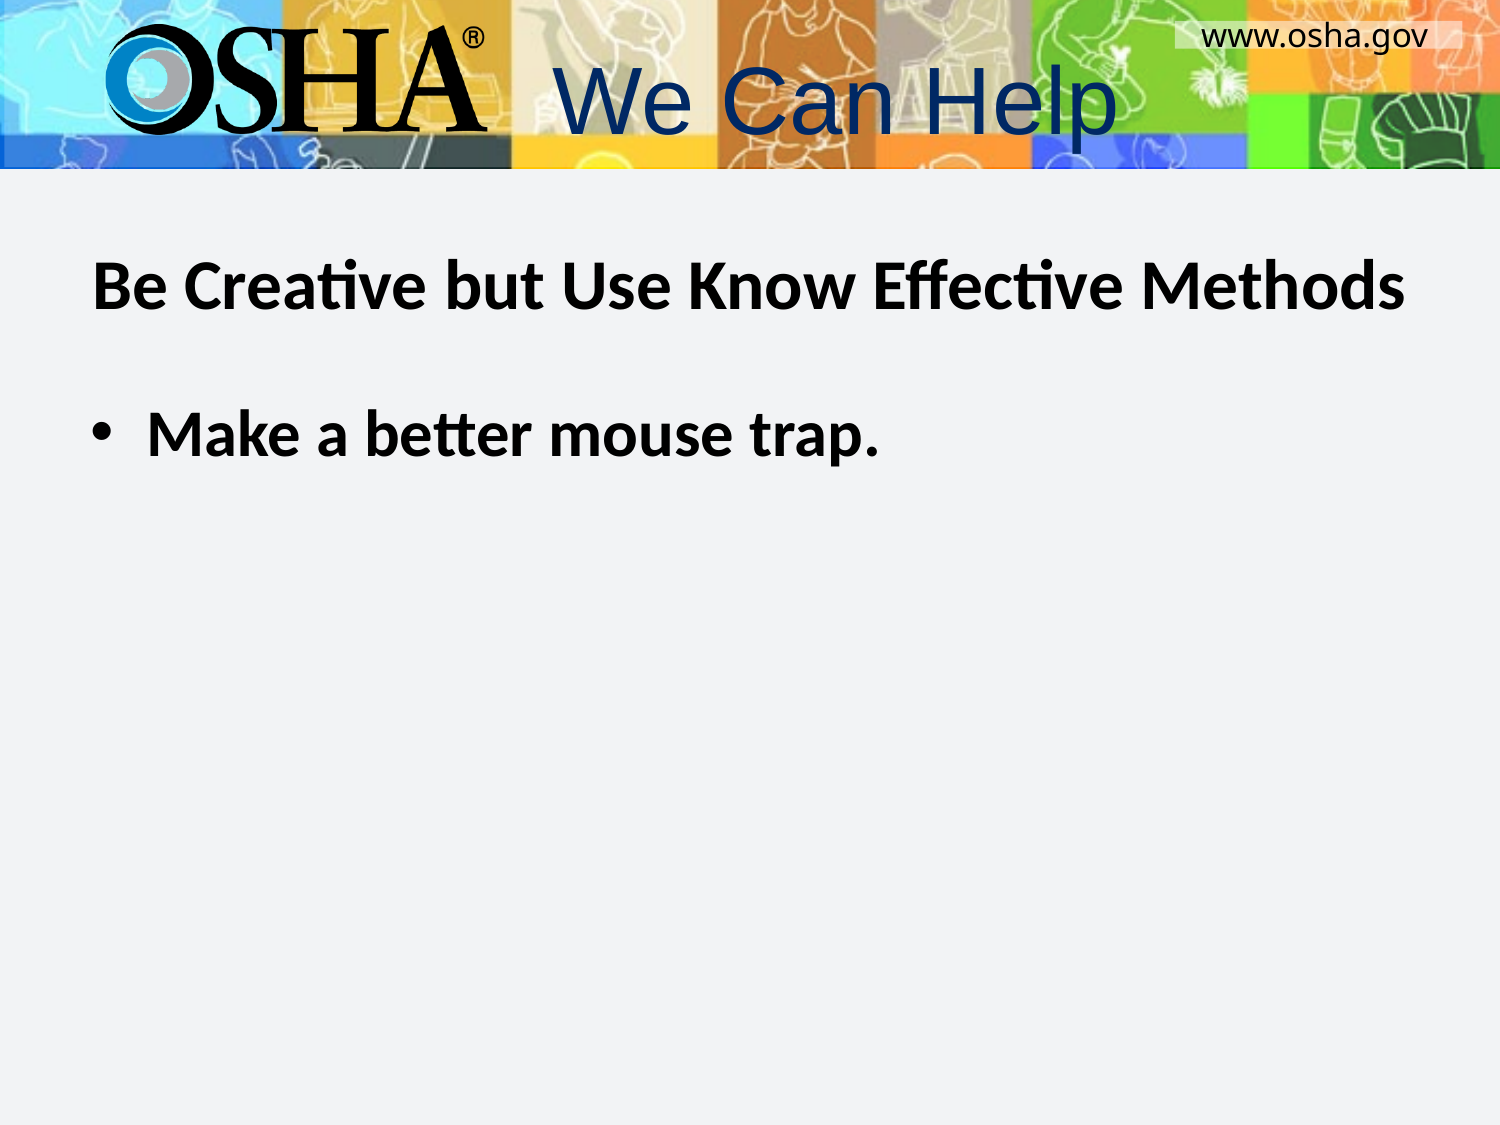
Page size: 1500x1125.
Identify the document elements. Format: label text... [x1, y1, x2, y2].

picture [105, 24, 488, 138]
picture [0, 0, 1500, 169]
list Make a better mouse trap. [75, 382, 1425, 1125]
title Be Creative but Use Know Effective Methods [75, 187, 1425, 375]
